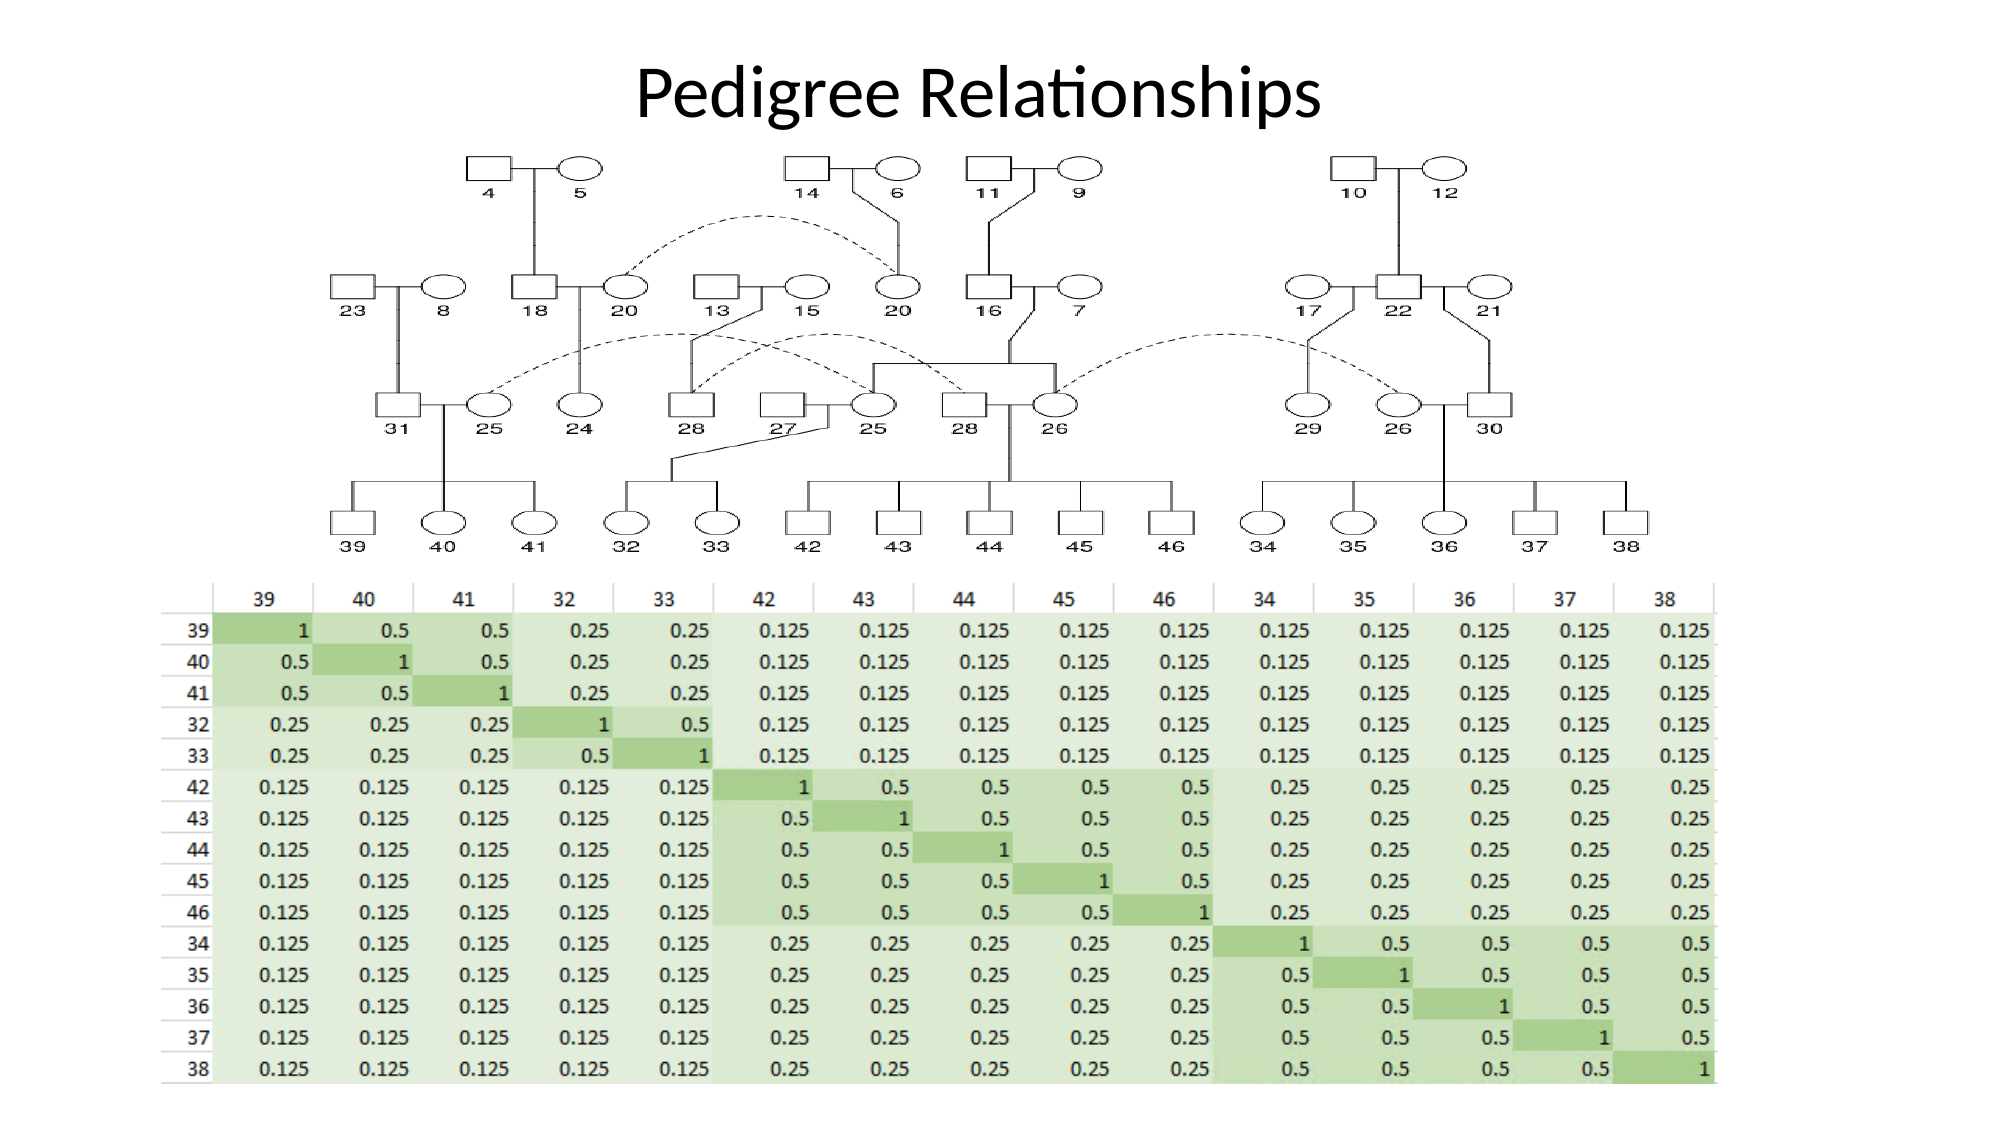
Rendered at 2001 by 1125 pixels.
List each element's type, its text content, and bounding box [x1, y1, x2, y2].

picture [161, 89, 1718, 1084]
title Pedigree Relationships [620, 11, 1369, 87]
